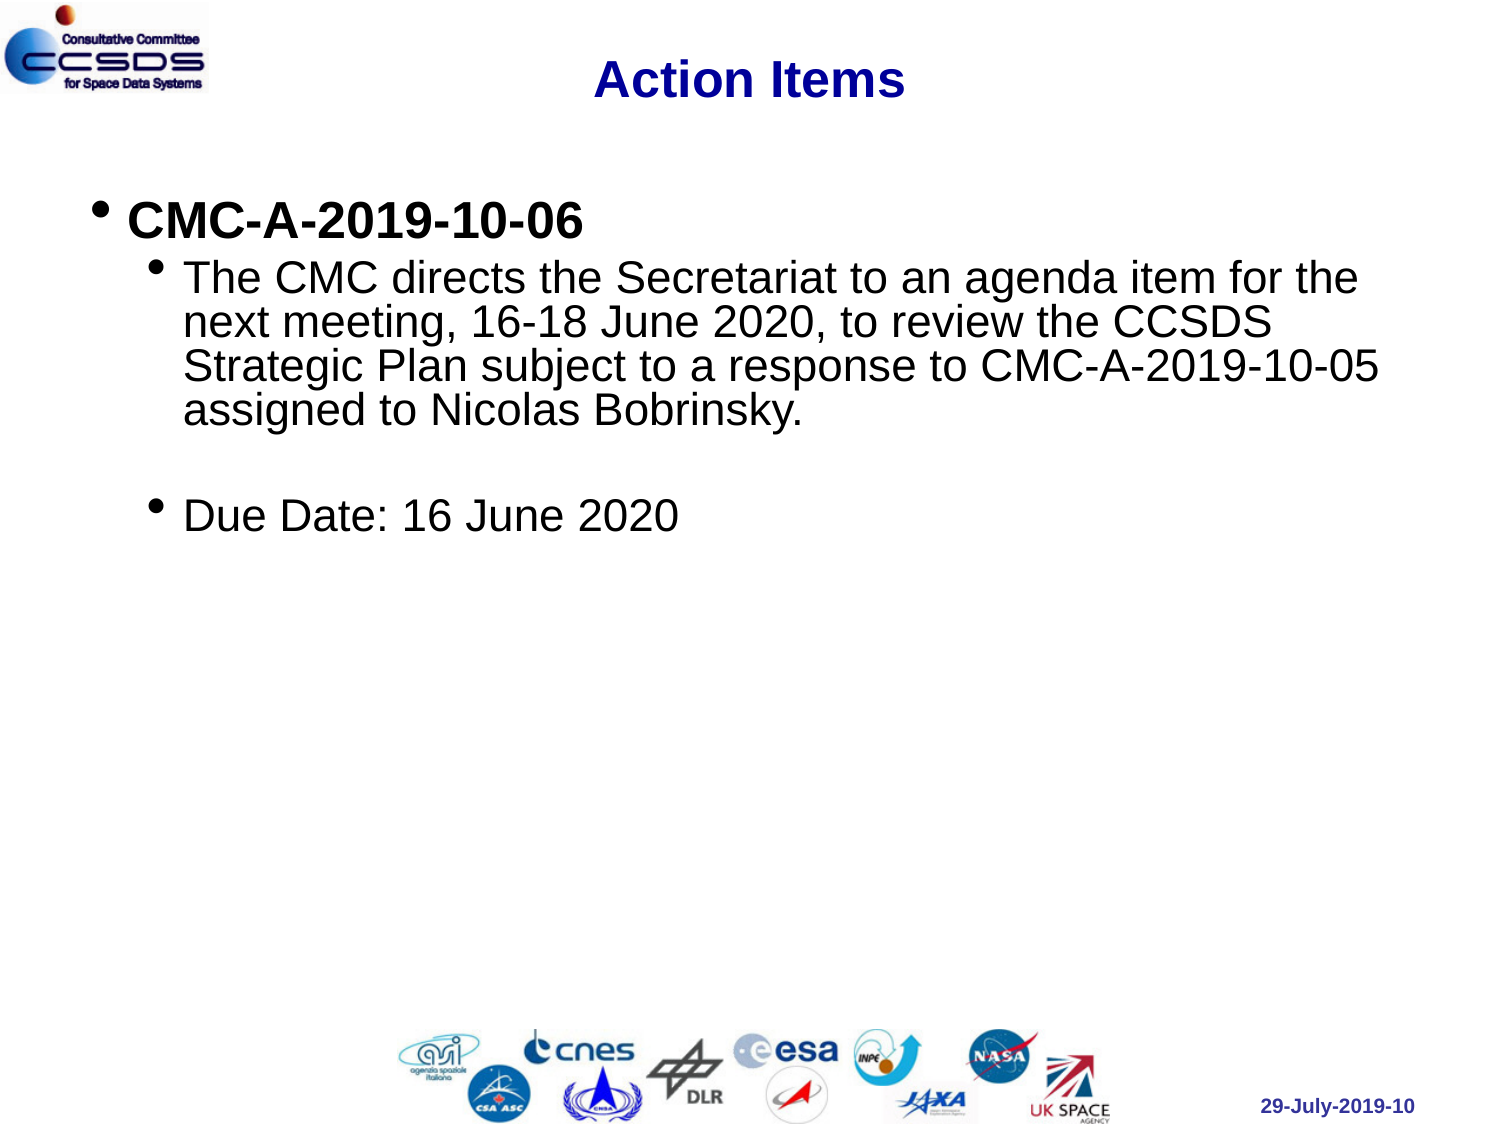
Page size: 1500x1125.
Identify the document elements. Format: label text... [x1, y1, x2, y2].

picture [0, 2, 209, 94]
picture [397, 1029, 1110, 1124]
title Action Items [75, 45, 1425, 233]
list CMC-A-2019-10-06 The CMC directs the Secretariat to an agenda item for the next meeting, 16-18 June 2020, to review the CCSDS Strategic Plan subject to a response to CMC-A-2019-10-05 assigned to Nicolas Bobrinsky. Due Date: 16 June 2020 [75, 190, 1412, 853]
